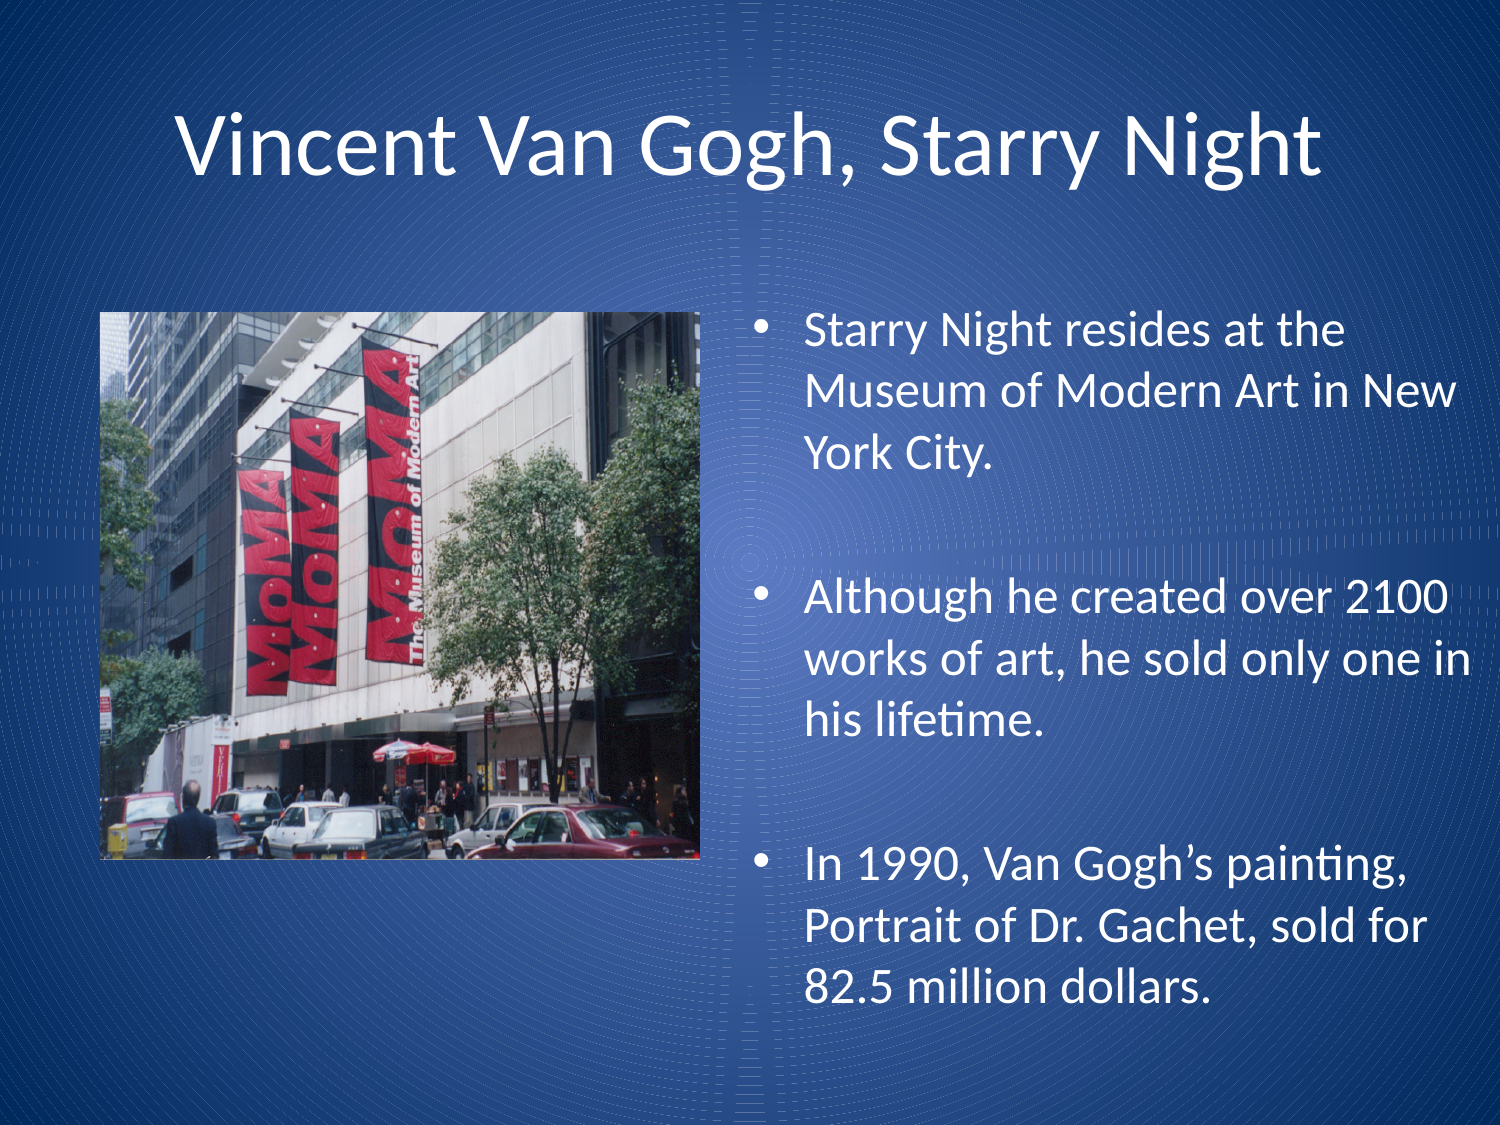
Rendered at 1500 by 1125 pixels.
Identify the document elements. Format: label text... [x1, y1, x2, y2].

picture [99, 312, 701, 861]
list Starry Night resides at the Museum of Modern Art in New York City. Although he created over 2100 works of art, he sold only one in his lifetime. In 1990, Van Gogh’s painting, Portrait of Dr. Gachet, sold for 82.5 million dollars. [737, 287, 1500, 1025]
title Vincent Van Gogh, Starry Night [75, 45, 1425, 233]
